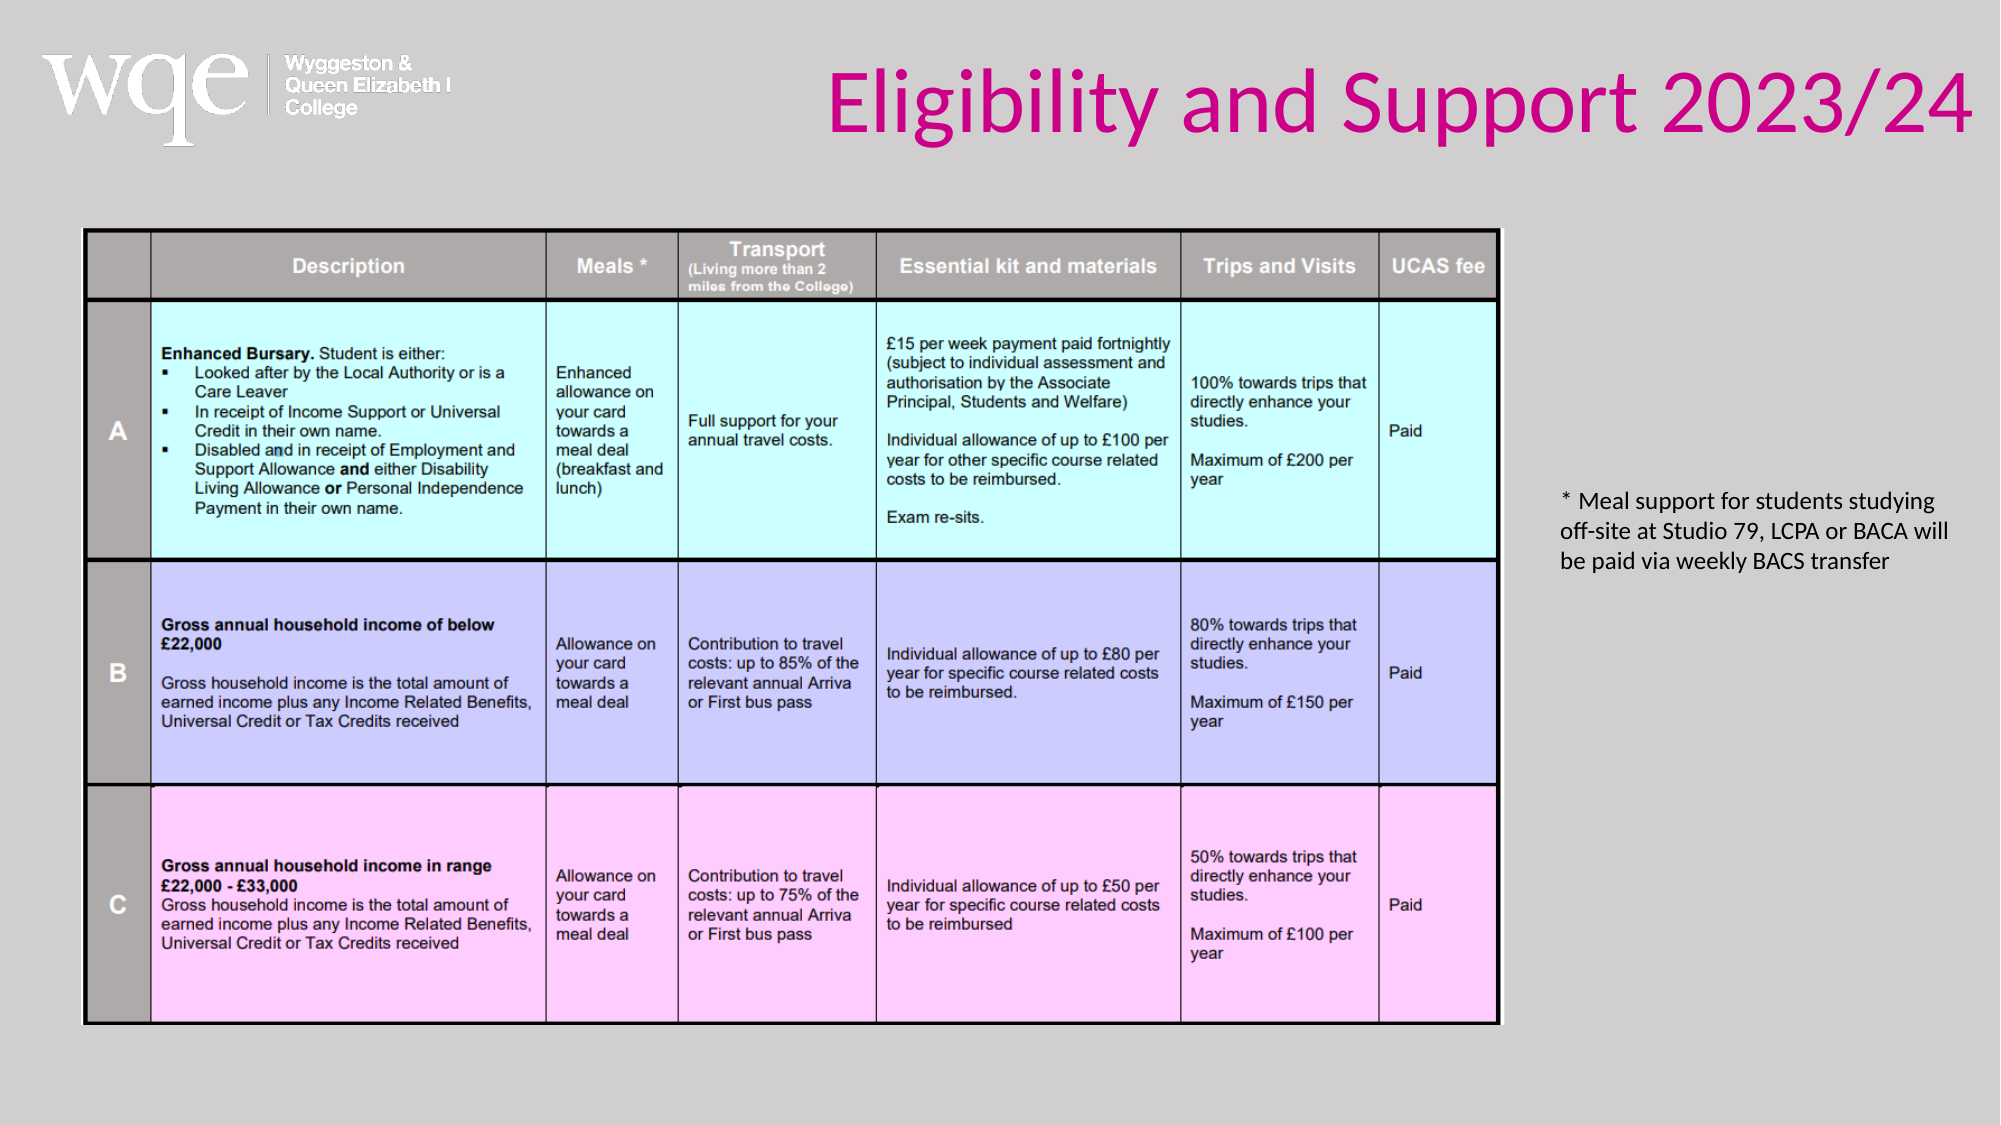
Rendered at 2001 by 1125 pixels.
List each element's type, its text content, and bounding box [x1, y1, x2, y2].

picture [0, 0, 1505, 1025]
text_box * Meal support for students studying off-site at Studio 79, LCPA or BACA will be paid via weekly BACS transfer [1545, 477, 1967, 582]
text_box Eligibility and Support 2023/24 [811, 0, 2000, 217]
